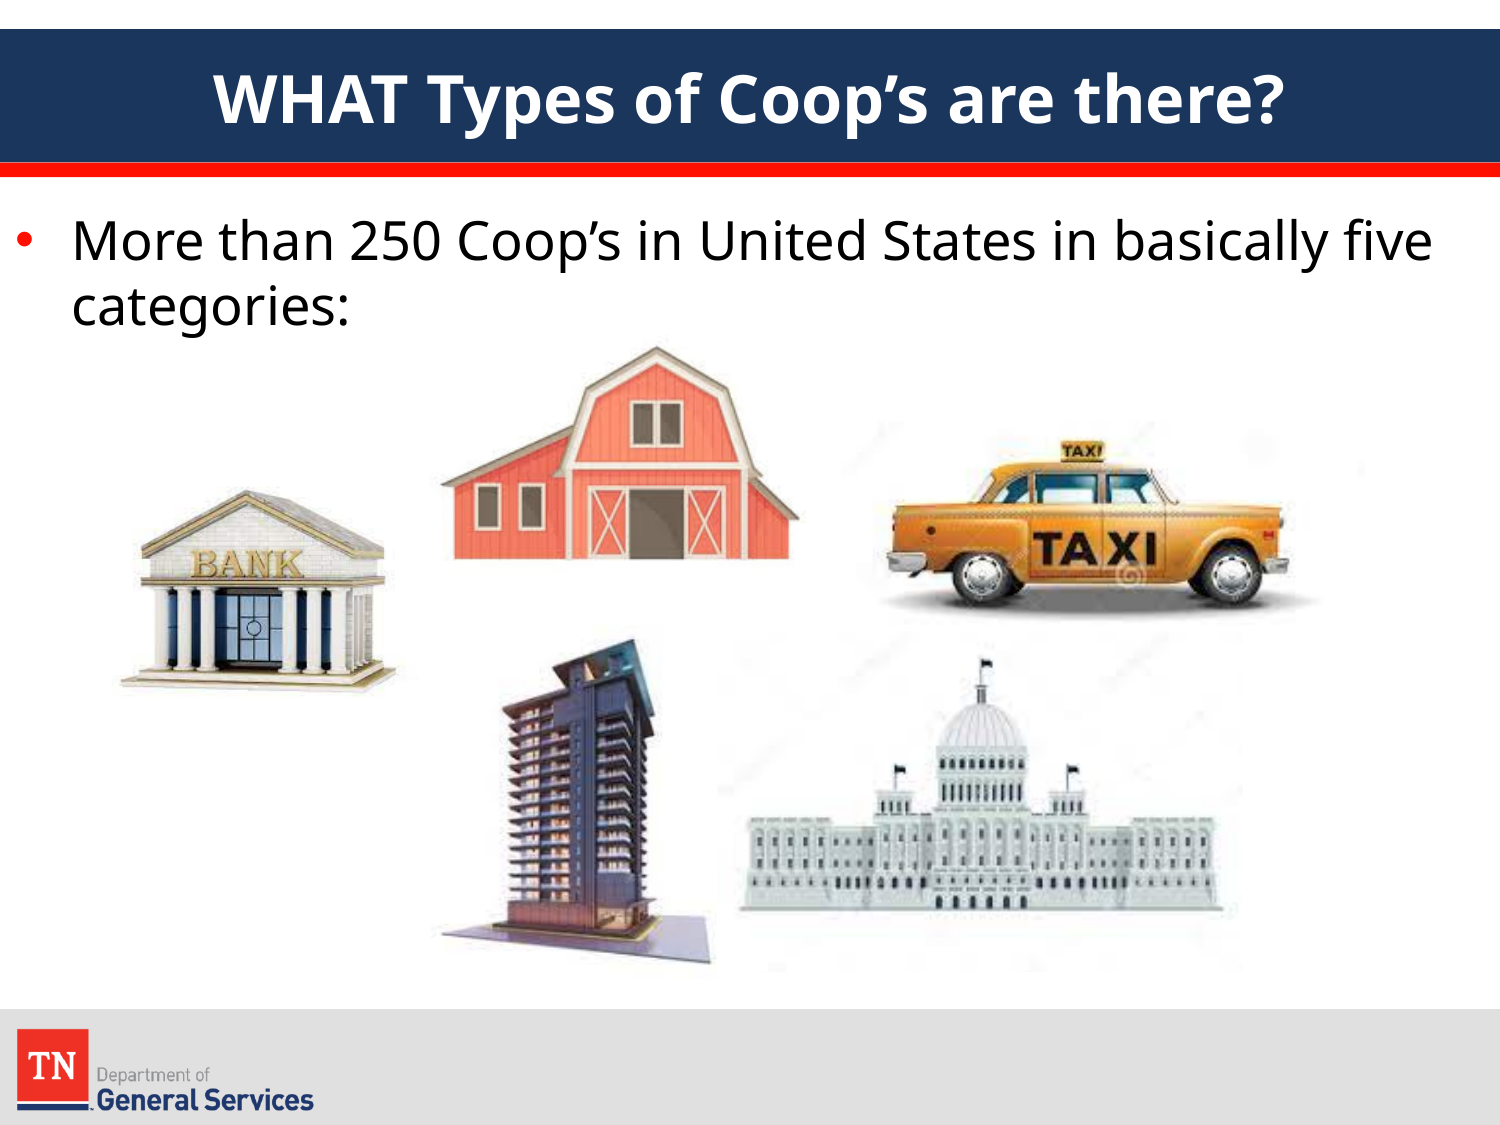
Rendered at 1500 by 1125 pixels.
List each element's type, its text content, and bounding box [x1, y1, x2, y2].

list More than 250 Coop’s in United States in basically five categories: [0, 199, 1475, 1013]
title WHAT Types of Coop’s are there? [24, 29, 1475, 165]
picture [5, 1013, 325, 1125]
picture [91, 310, 1366, 986]
